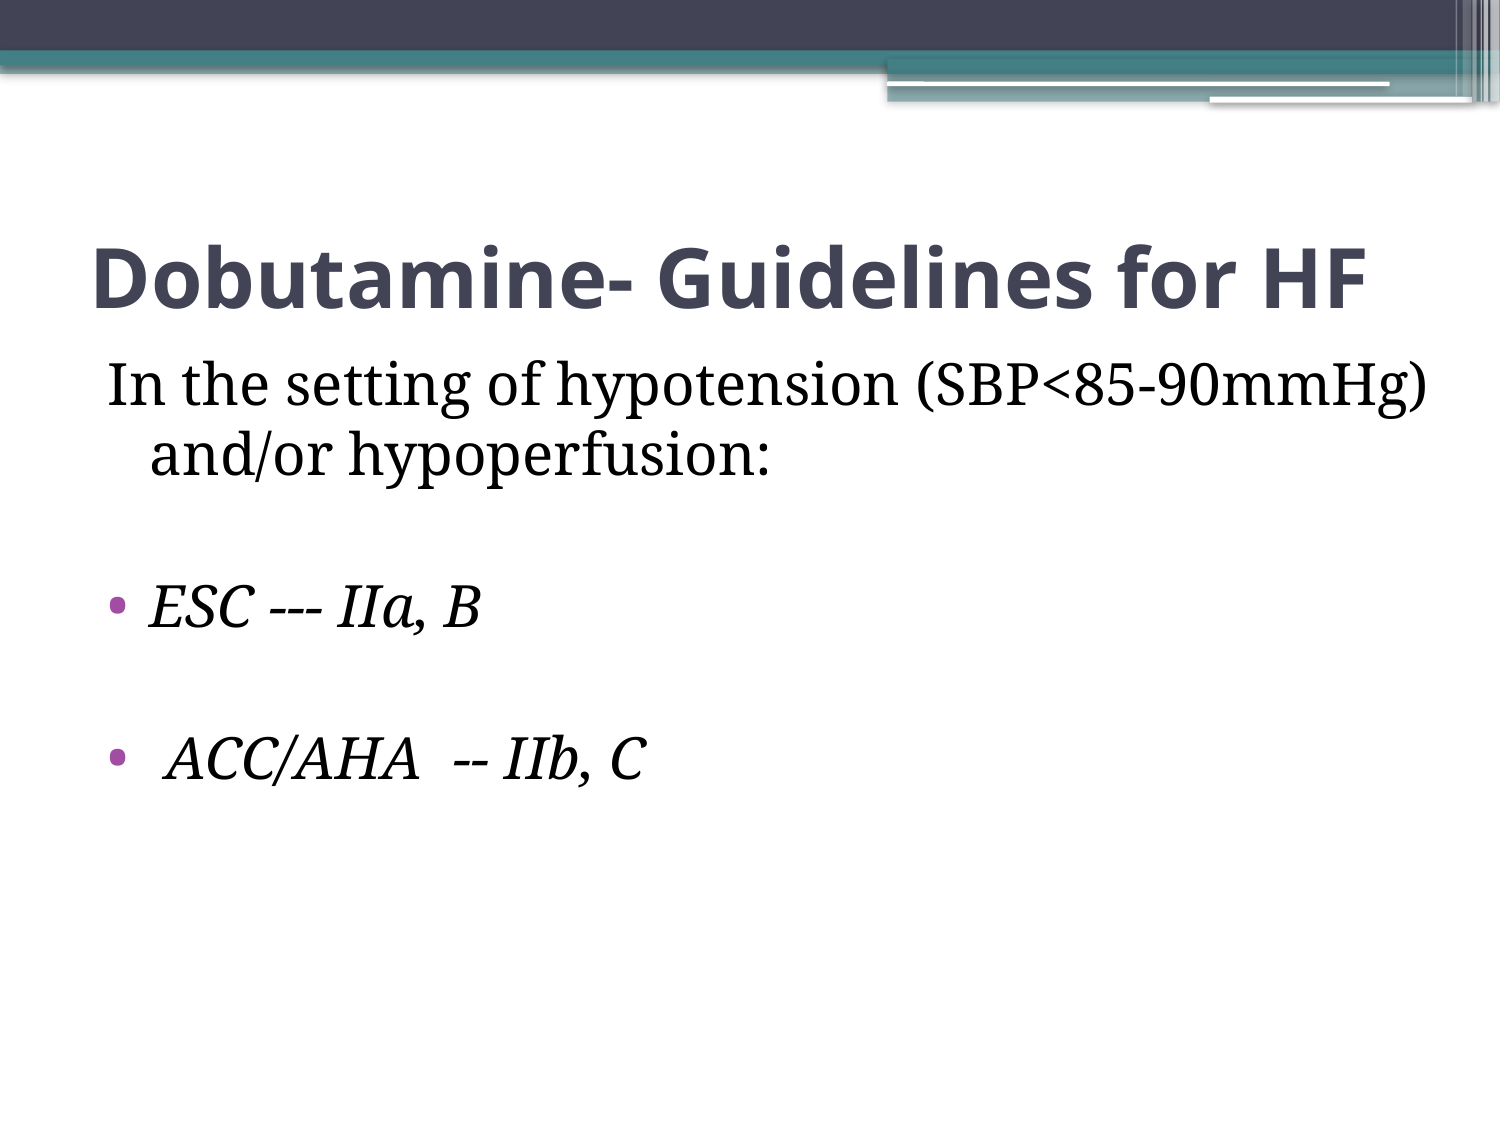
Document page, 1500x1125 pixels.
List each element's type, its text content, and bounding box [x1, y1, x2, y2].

list In the setting of hypotension (SBP<85-90mmHg) and/or hypoperfusion: ESC --- IIa, B ACC/AHA -- IIb, C [75, 339, 1500, 1005]
title Dobutamine- Guidelines for HF [75, 187, 1425, 339]
